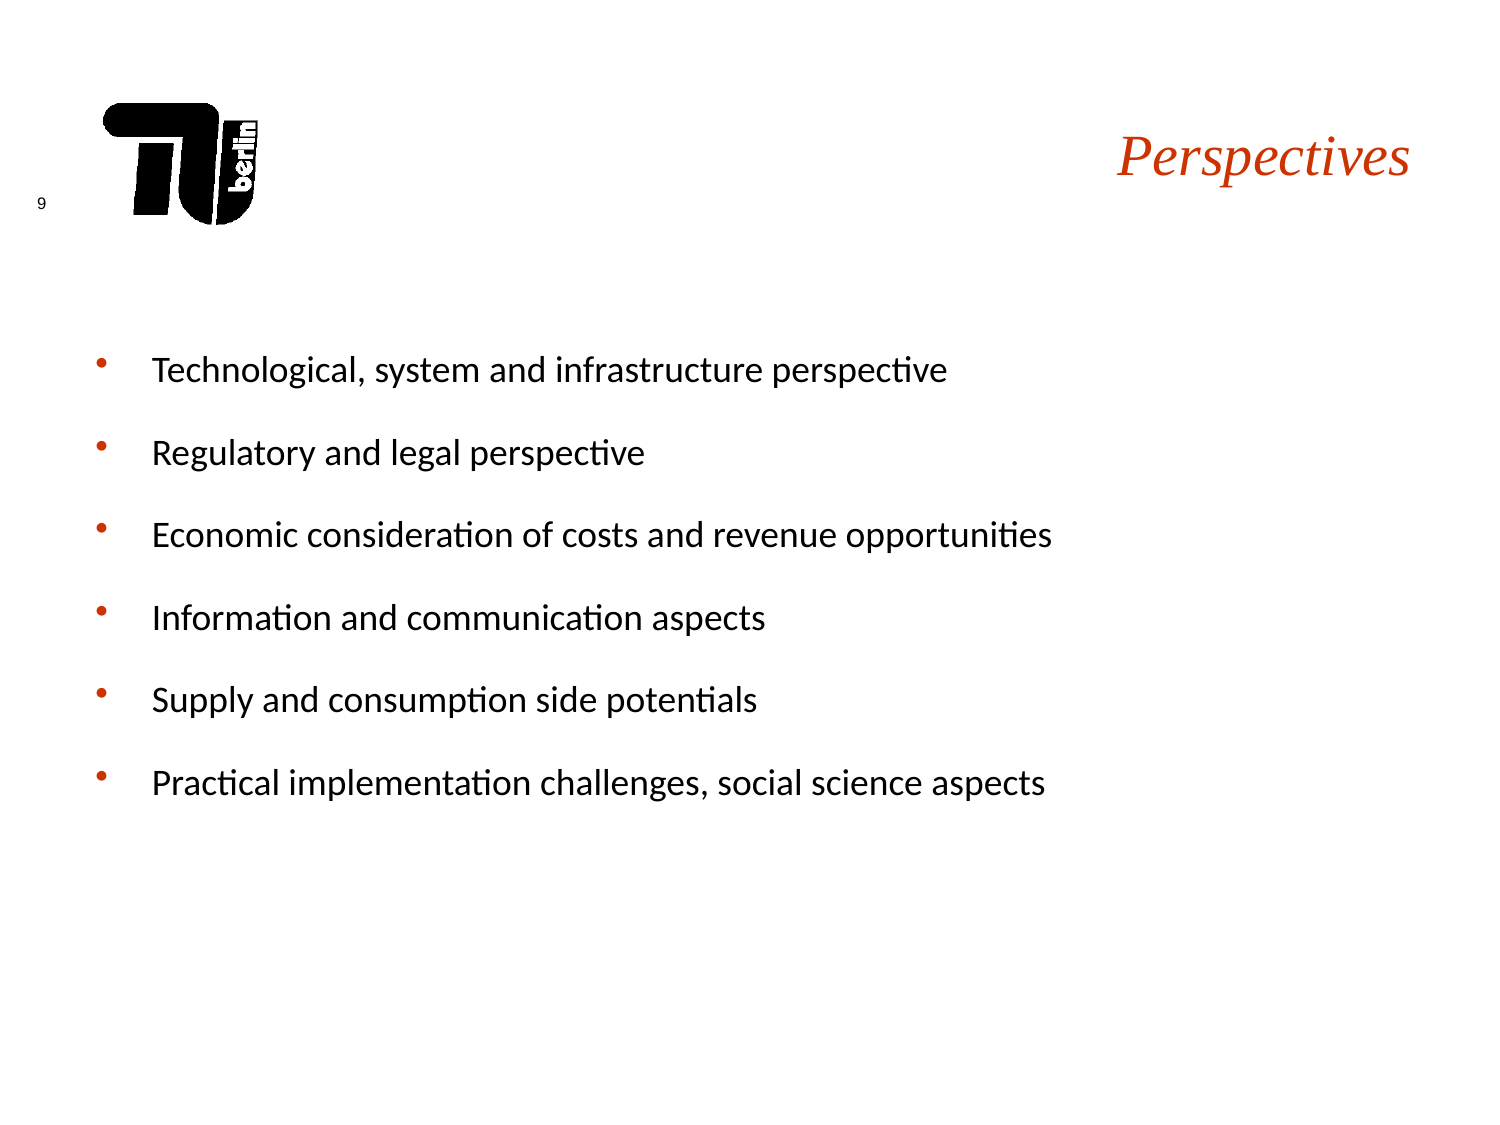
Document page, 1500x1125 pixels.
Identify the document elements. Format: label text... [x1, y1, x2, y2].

picture [103, 103, 258, 225]
text_box Perspectives [276, 110, 1427, 294]
text_box Technological, system and infrastructure perspective Regulatory and legal perspective Economic consideration of costs and revenue opportunities Information and communication aspects Supply and consumption side potentials Practical implementation challenges, social science aspects [80, 255, 1425, 1049]
